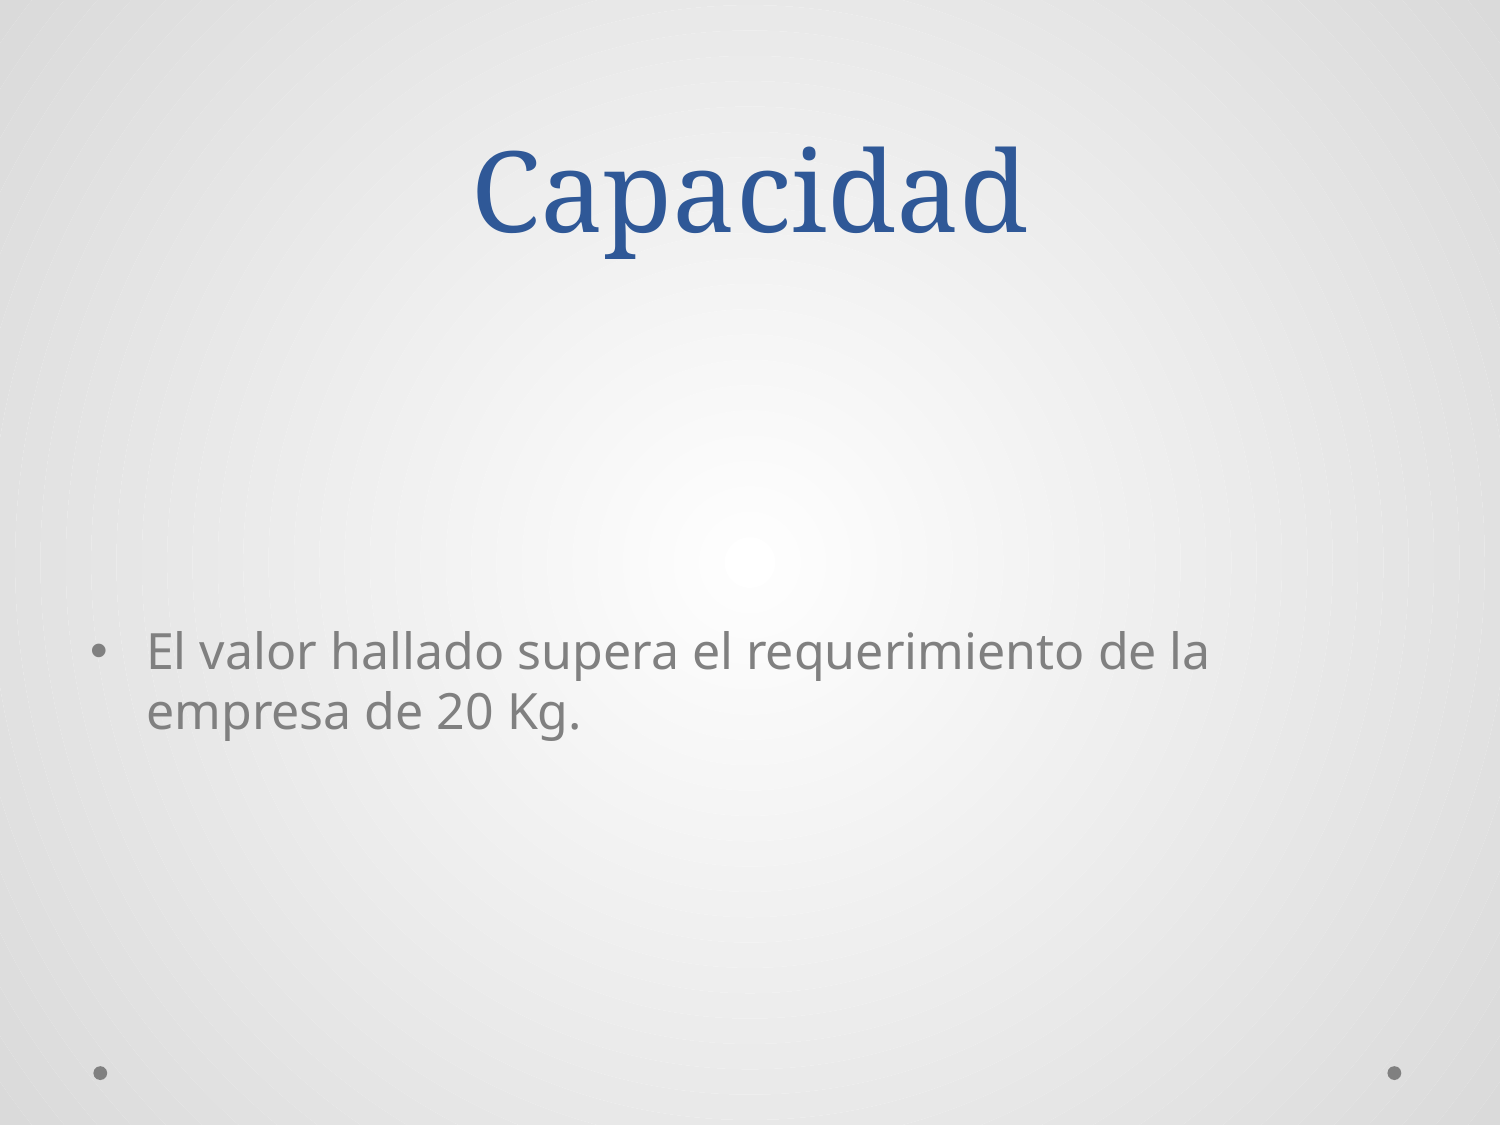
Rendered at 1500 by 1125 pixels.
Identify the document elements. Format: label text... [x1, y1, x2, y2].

title Capacidad [75, 0, 1425, 263]
